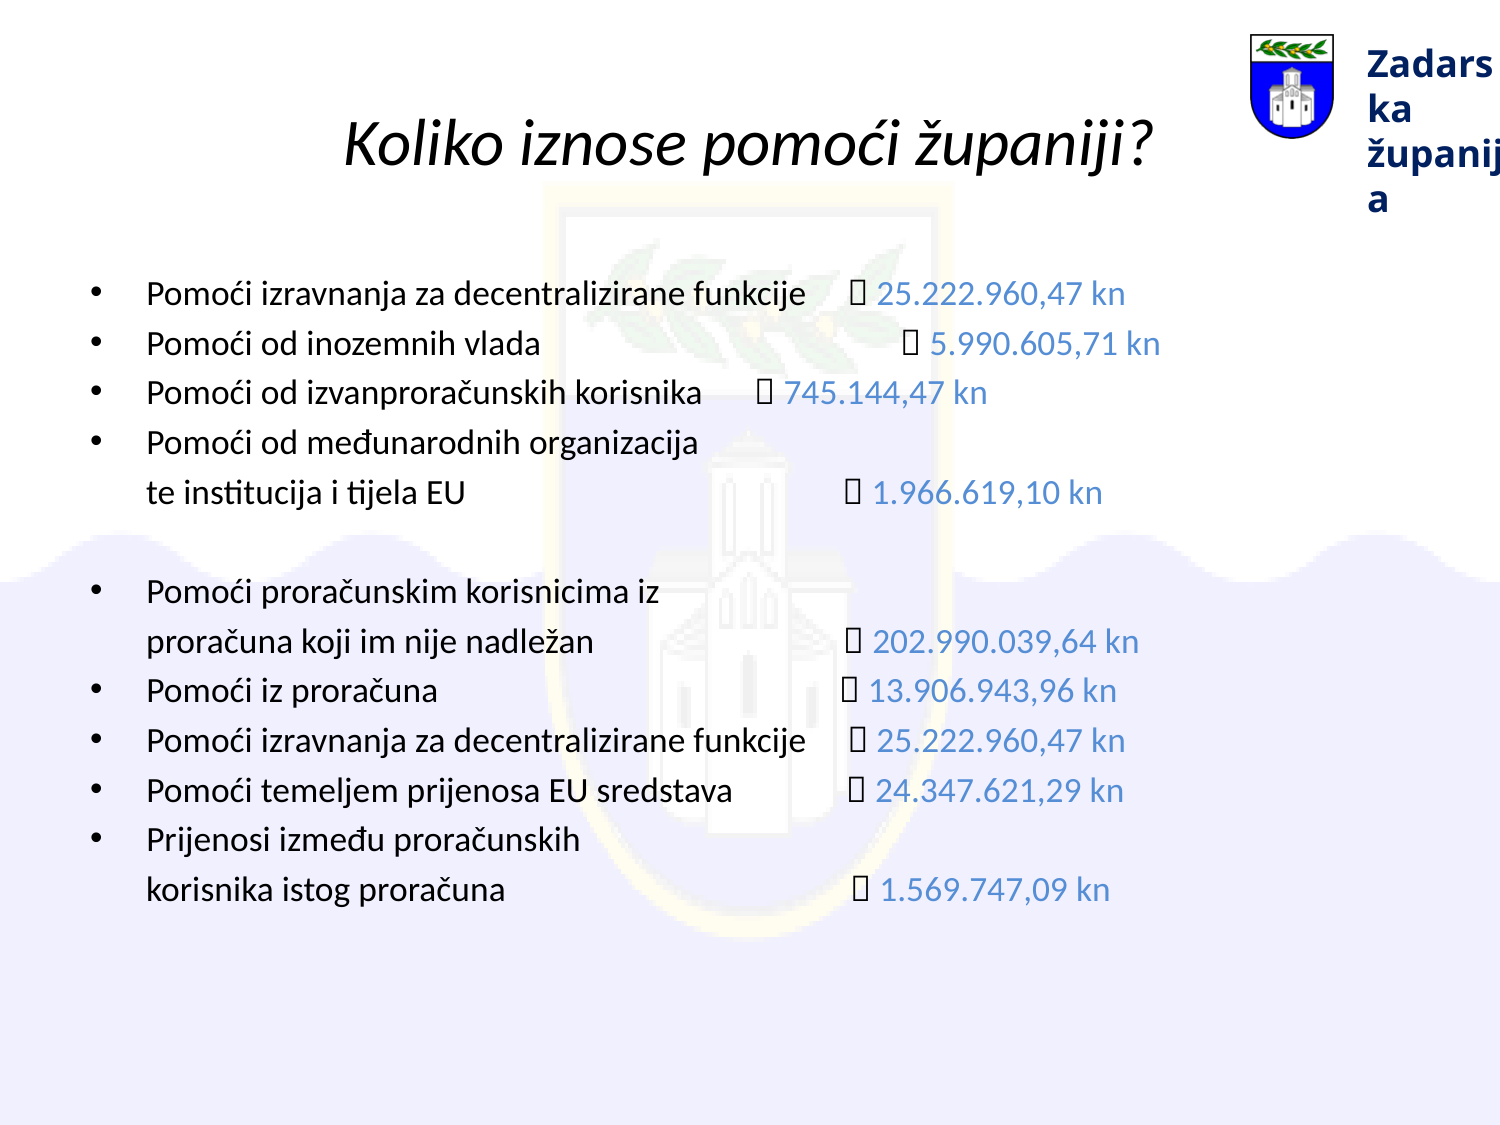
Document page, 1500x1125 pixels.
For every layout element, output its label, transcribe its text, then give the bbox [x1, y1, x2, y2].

picture [1250, 34, 1334, 139]
text_box Zadarska županija [1352, 32, 1500, 228]
list Pomoći izravnanja za decentralizirane funkcije  25.222.960,47 kn Pomoći od inozemnih vlada  5.990.605,71 kn Pomoći od izvanproračunskih korisnika  745.144,47 kn Pomoći od međunarodnih organizacija te institucija i tijela EU  1.966.619,10 kn Pomoći proračunskim korisnicima iz proračuna koji im nije nadležan  202.990.039,64 kn Pomoći iz proračuna  13.906.943,96 kn Pomoći izravnanja za decentralizirane funkcije  25.222.960,47 kn Pomoći temeljem prijenosa EU sredstava  24.347.621,29 kn Prijenosi između proračunskih korisnika istog proračuna  1.569.747,09 kn [75, 262, 1425, 1005]
title Koliko iznose pomoći županiji? [75, 45, 1425, 233]
